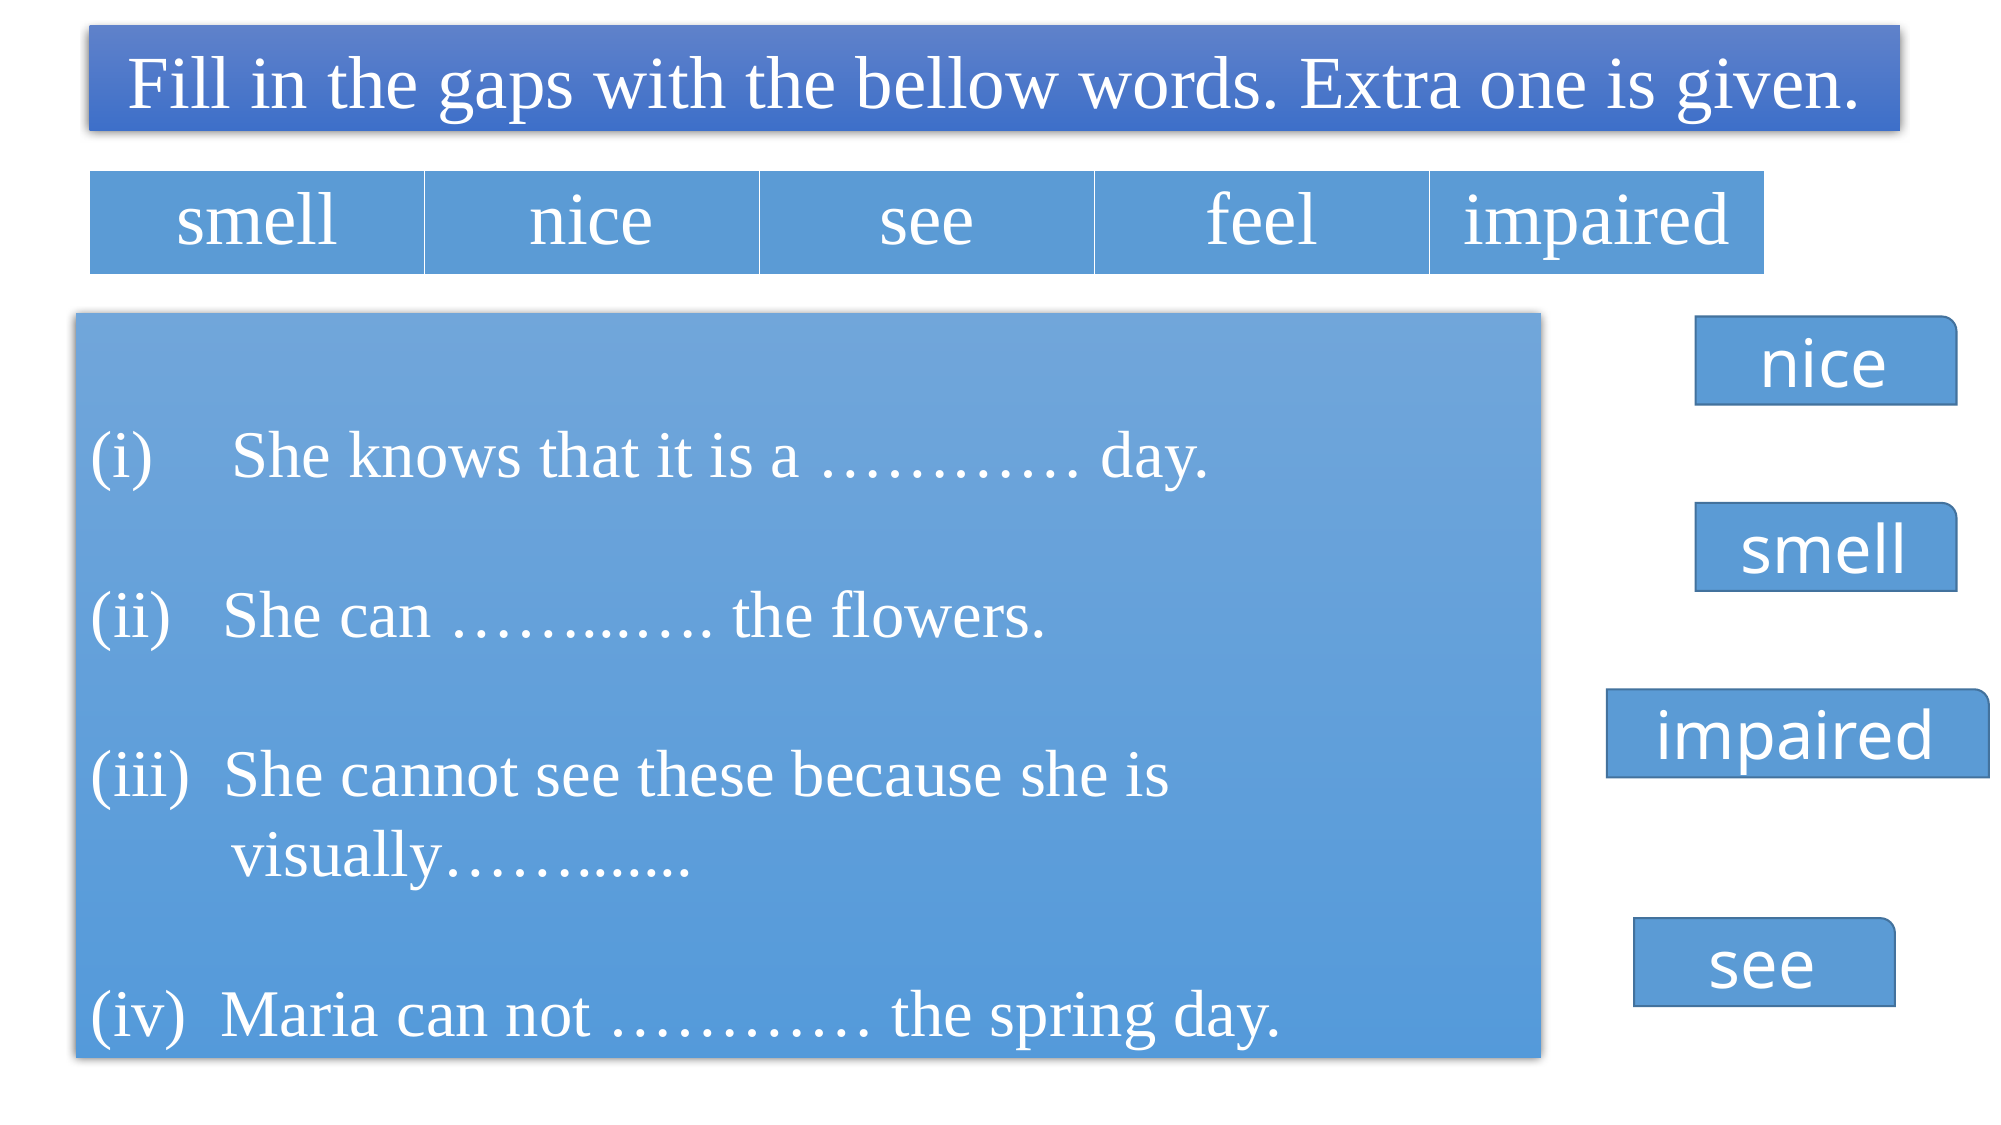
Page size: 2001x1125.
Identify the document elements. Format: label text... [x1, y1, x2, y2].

table_header see [760, 171, 1094, 274]
table_header impaired [1430, 171, 1764, 274]
text_box She knows that it is a ………… day. (ii) She can ……...…. the flowers. (iii) She cannot see these because she is visually……....... (iv) Maria can not ………… the spring day. [76, 313, 1541, 1058]
table_header nice [425, 171, 759, 274]
text_box nice [1694, 315, 1958, 406]
text_box Fill in the gaps with the bellow words. Extra one is given. [89, 25, 1900, 131]
text_box see [1633, 917, 1896, 1008]
text_box smell [1694, 501, 1958, 592]
table_header feel [1095, 171, 1429, 274]
text_box impaired [1605, 688, 1990, 779]
table_header smell [90, 171, 424, 274]
